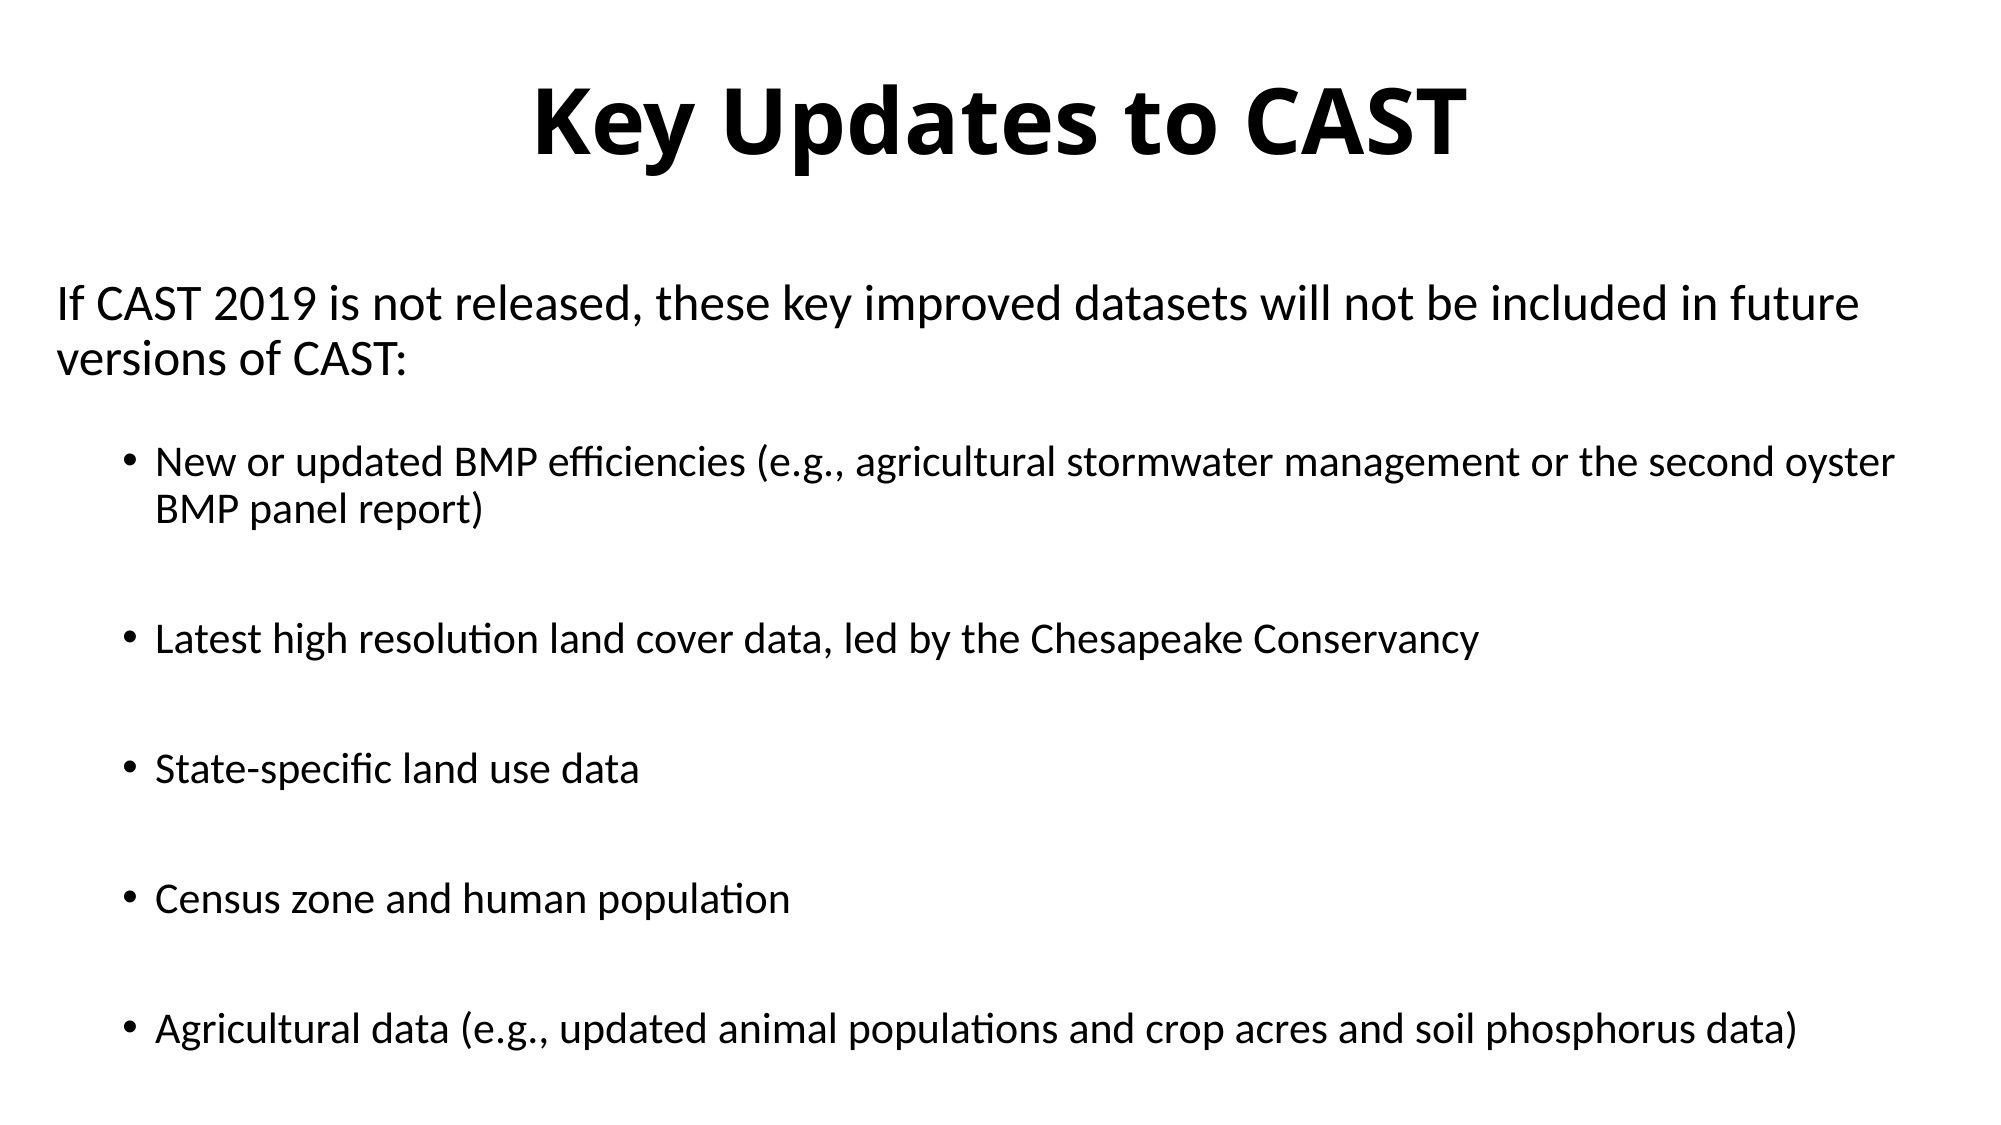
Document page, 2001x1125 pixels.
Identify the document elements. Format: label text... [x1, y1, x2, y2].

title Key Updates to CAST [137, 16, 1863, 234]
list If CAST 2019 is not released, these key improved datasets will not be included in future versions of CAST: New or updated BMP efficiencies (e.g., agricultural stormwater management or the second oyster BMP panel report) Latest high resolution land cover data, led by the Chesapeake Conservancy State-specific land use data Census zone and human population Agricultural data (e.g., updated animal populations and crop acres and soil phosphorus data) [41, 268, 1959, 1066]
